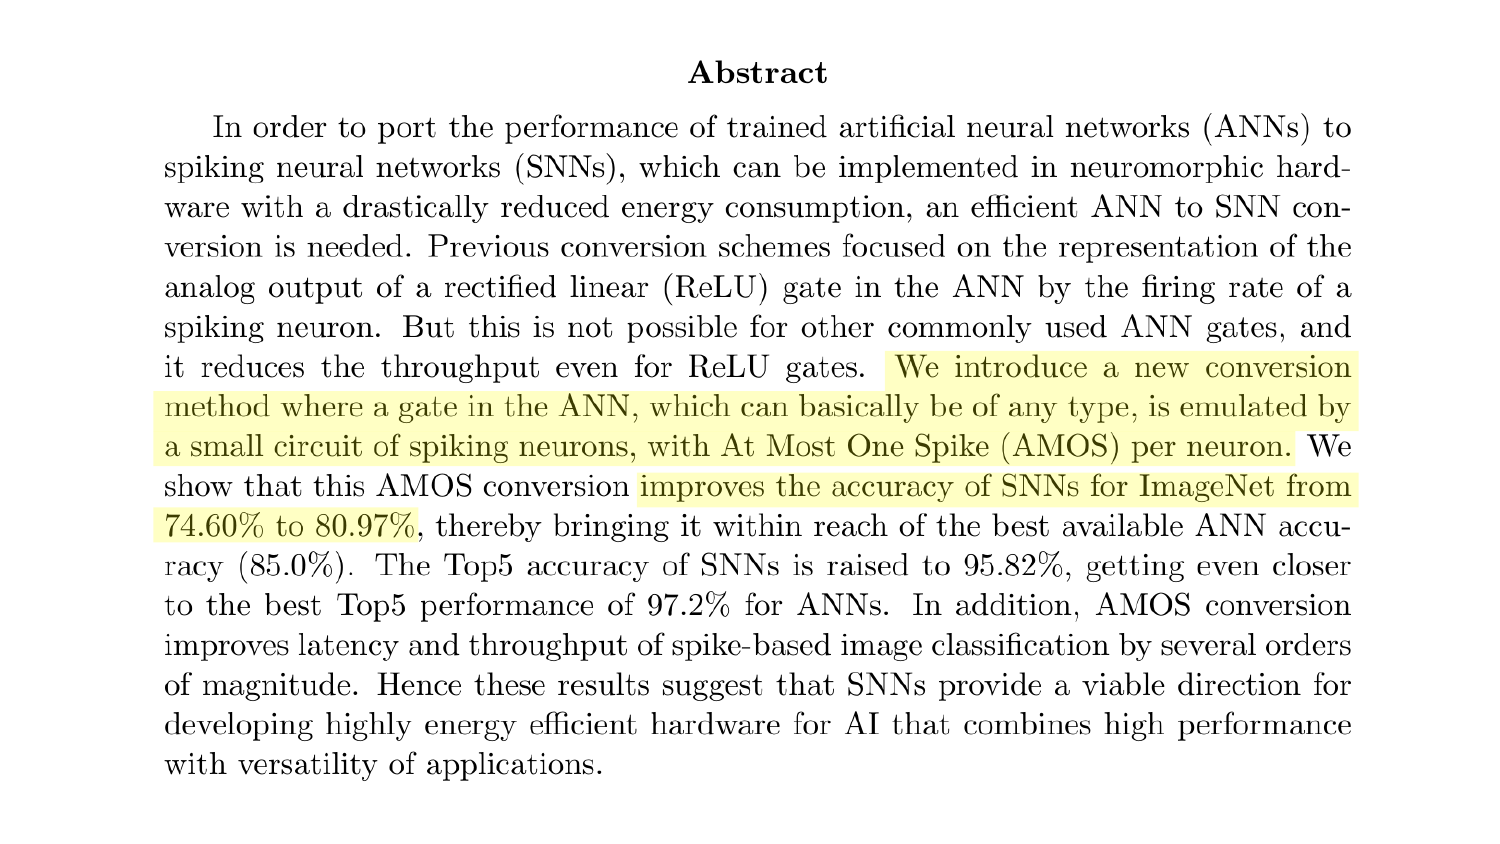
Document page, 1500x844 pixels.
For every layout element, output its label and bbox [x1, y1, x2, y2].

picture [72, 24, 1428, 819]
